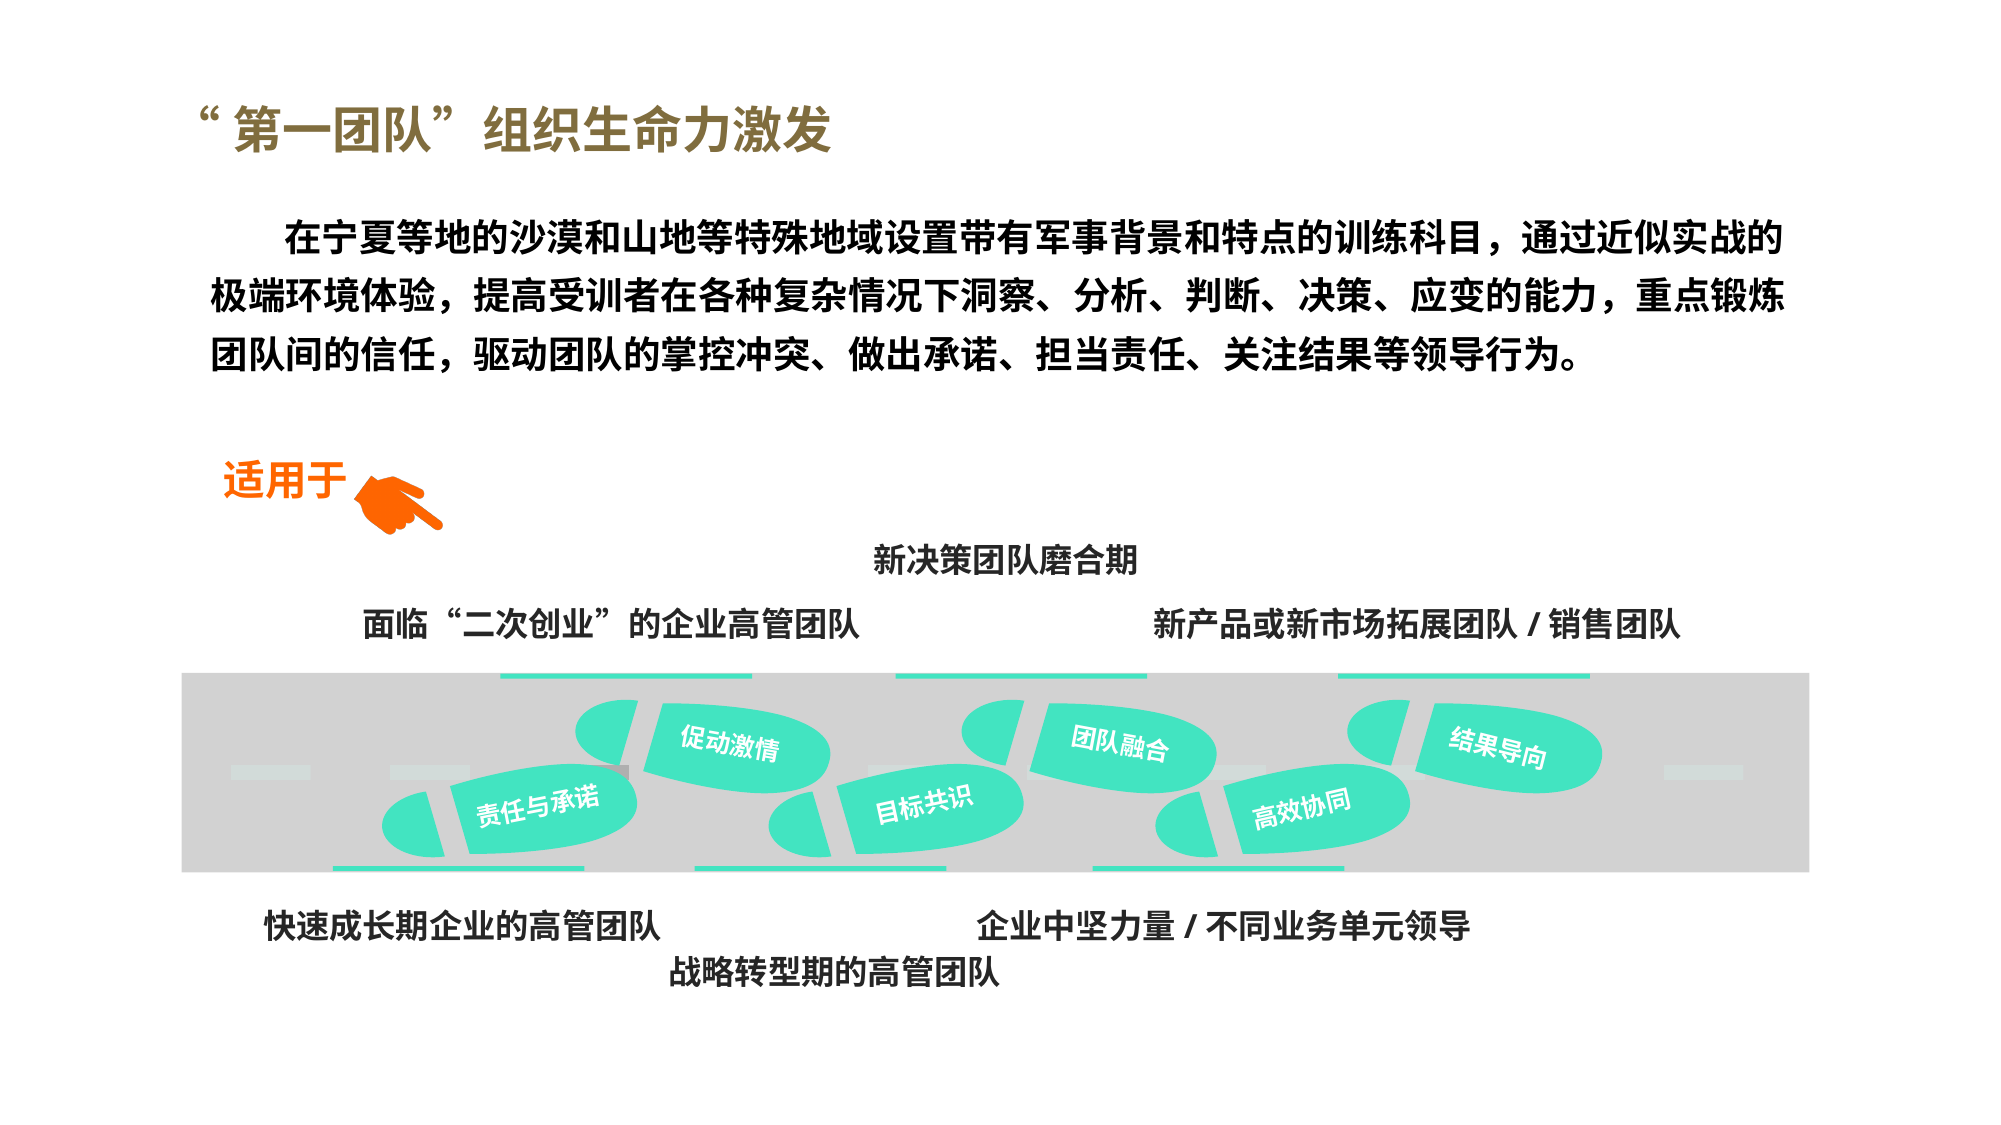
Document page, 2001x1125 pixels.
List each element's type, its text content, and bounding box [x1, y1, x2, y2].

text_box “第一团队”组织生命力激发 [155, 91, 848, 167]
text_box 适用于 [195, 446, 377, 512]
text_box 在宁夏等地的沙漠和山地等特殊地域设置带有军事背景和特点的训练科目，通过近似实战的极端环境体验，提高受训者在各种复杂情况下洞察、分析、判断、决策、应变的能力，重点锻炼团队间的信任，驱动团队的掌控冲突、做出承诺、担当责任、关注结果等领导行为。 [195, 193, 1805, 384]
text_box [181, 539, 1890, 992]
picture [333, 441, 469, 557]
